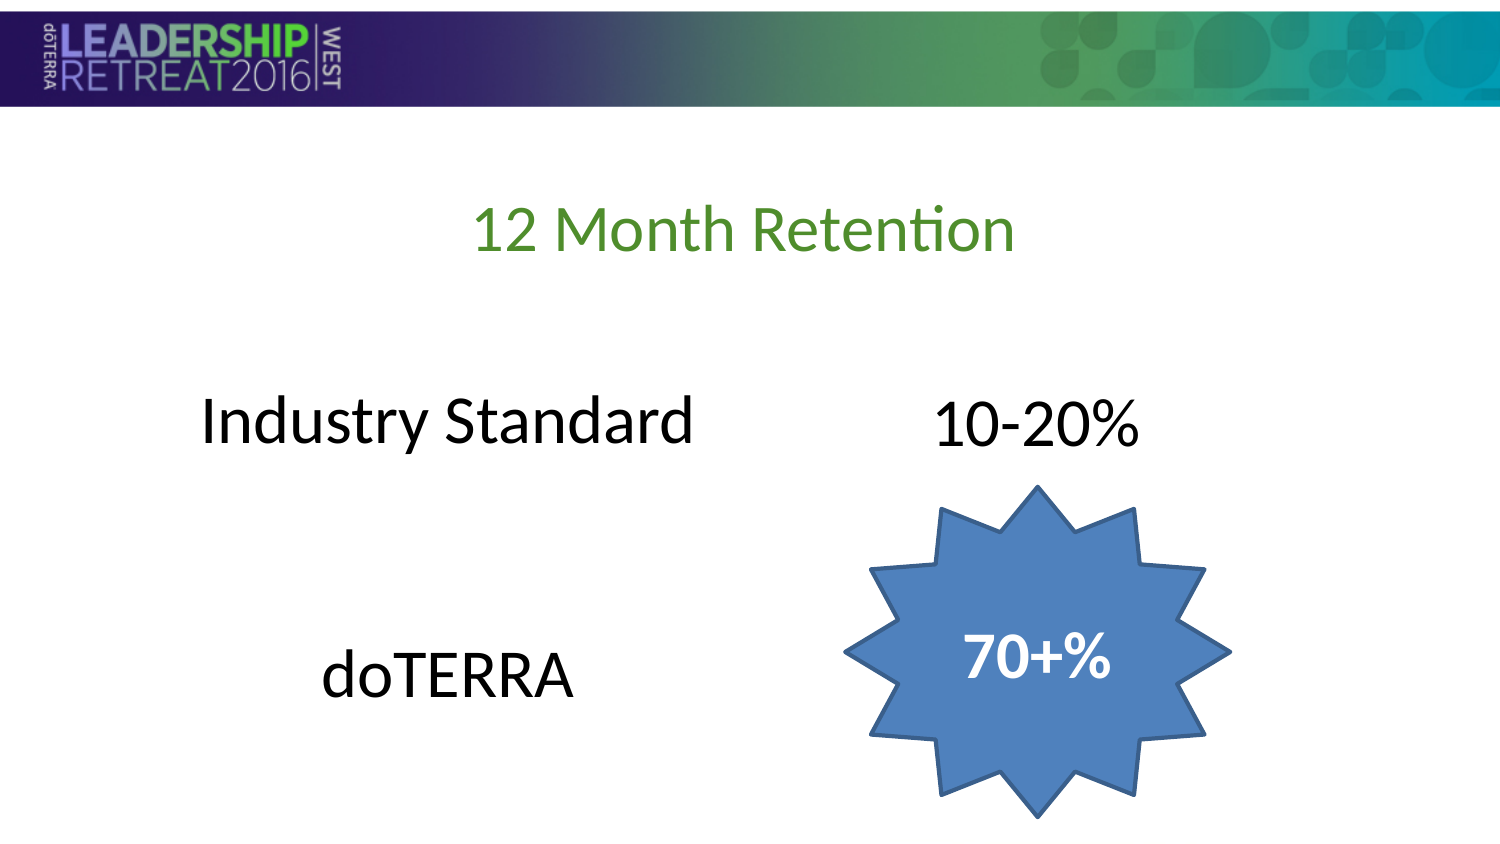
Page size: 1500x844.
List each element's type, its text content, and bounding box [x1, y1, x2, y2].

text_box 10-20% [769, 369, 1302, 468]
picture [0, 1, 1500, 844]
text_box 70+% [843, 484, 1233, 820]
text_box doTERRA [181, 621, 714, 719]
text_box 12 Month Retention [106, 174, 1382, 274]
text_box Industry Standard [181, 366, 714, 465]
